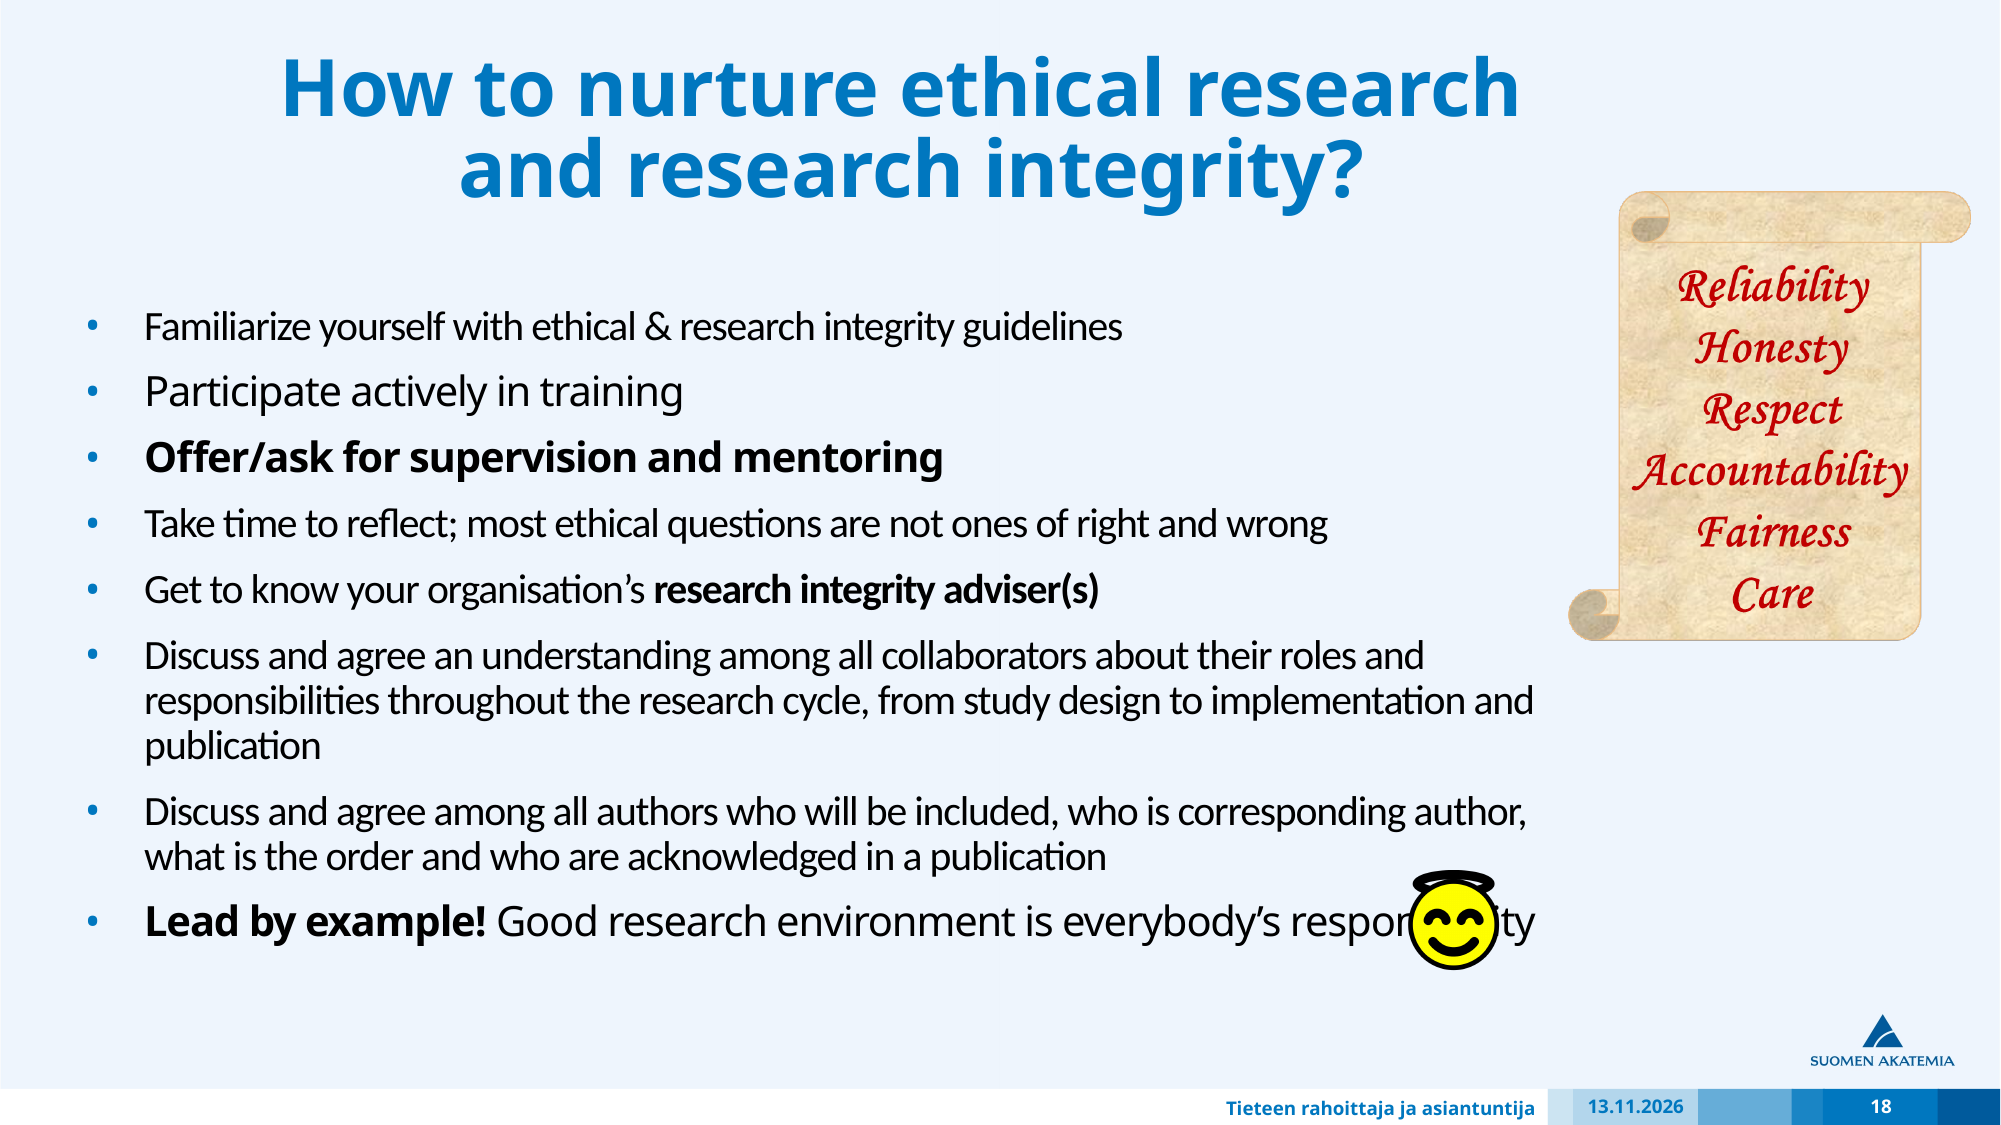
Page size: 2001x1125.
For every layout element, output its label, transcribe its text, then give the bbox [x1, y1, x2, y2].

picture [0, 0, 2000, 1088]
title How to nurture ethical research and research integrity? [29, 43, 1793, 222]
list Familiarize yourself with ethical & research integrity guidelines Participate actively in training Offer/ask for supervision and mentoring Take time to reflect; most ethical questions are not ones of right and wrong Get to know your organisation’s research integrity adviser(s) Discuss and agree an understanding among all collaborators about their roles and responsibilities throughout the research cycle, from study design to implementation and publication Discuss and agree among all authors who will be included, who is corresponding author, what is the order and who are acknowledged in a publication Lead by example! Good research environment is everybody’s responsibility [84, 304, 1569, 1086]
slide_number 18 [1823, 1092, 1939, 1124]
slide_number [1568, 1092, 1703, 1124]
footer Tieteen rahoittaja ja asiantuntija [662, 1092, 1536, 1124]
